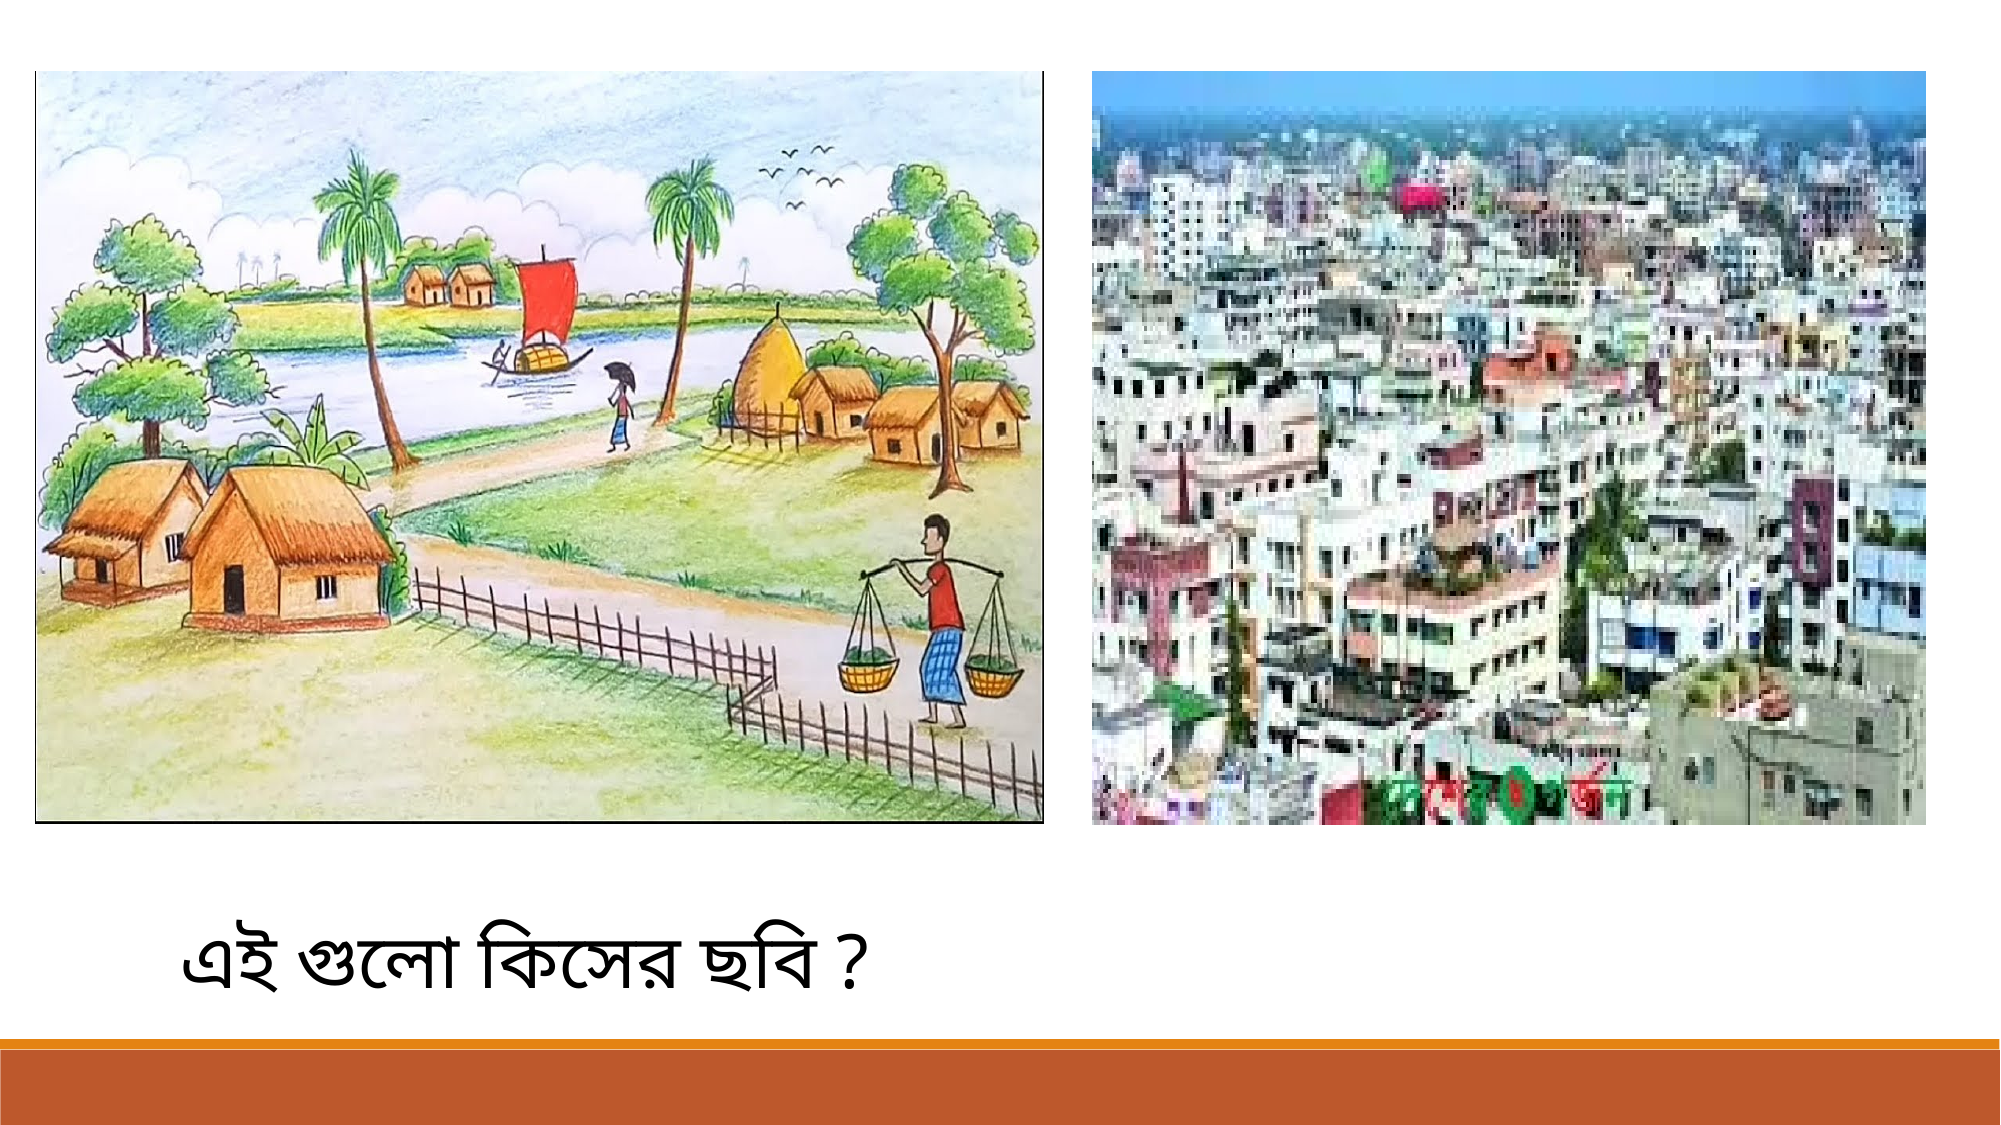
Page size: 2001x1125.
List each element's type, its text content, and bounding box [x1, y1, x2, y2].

text_box এই গুলো কিসের ছবি ? [165, 906, 1516, 1012]
picture [1091, 71, 1926, 825]
picture [35, 71, 1044, 825]
